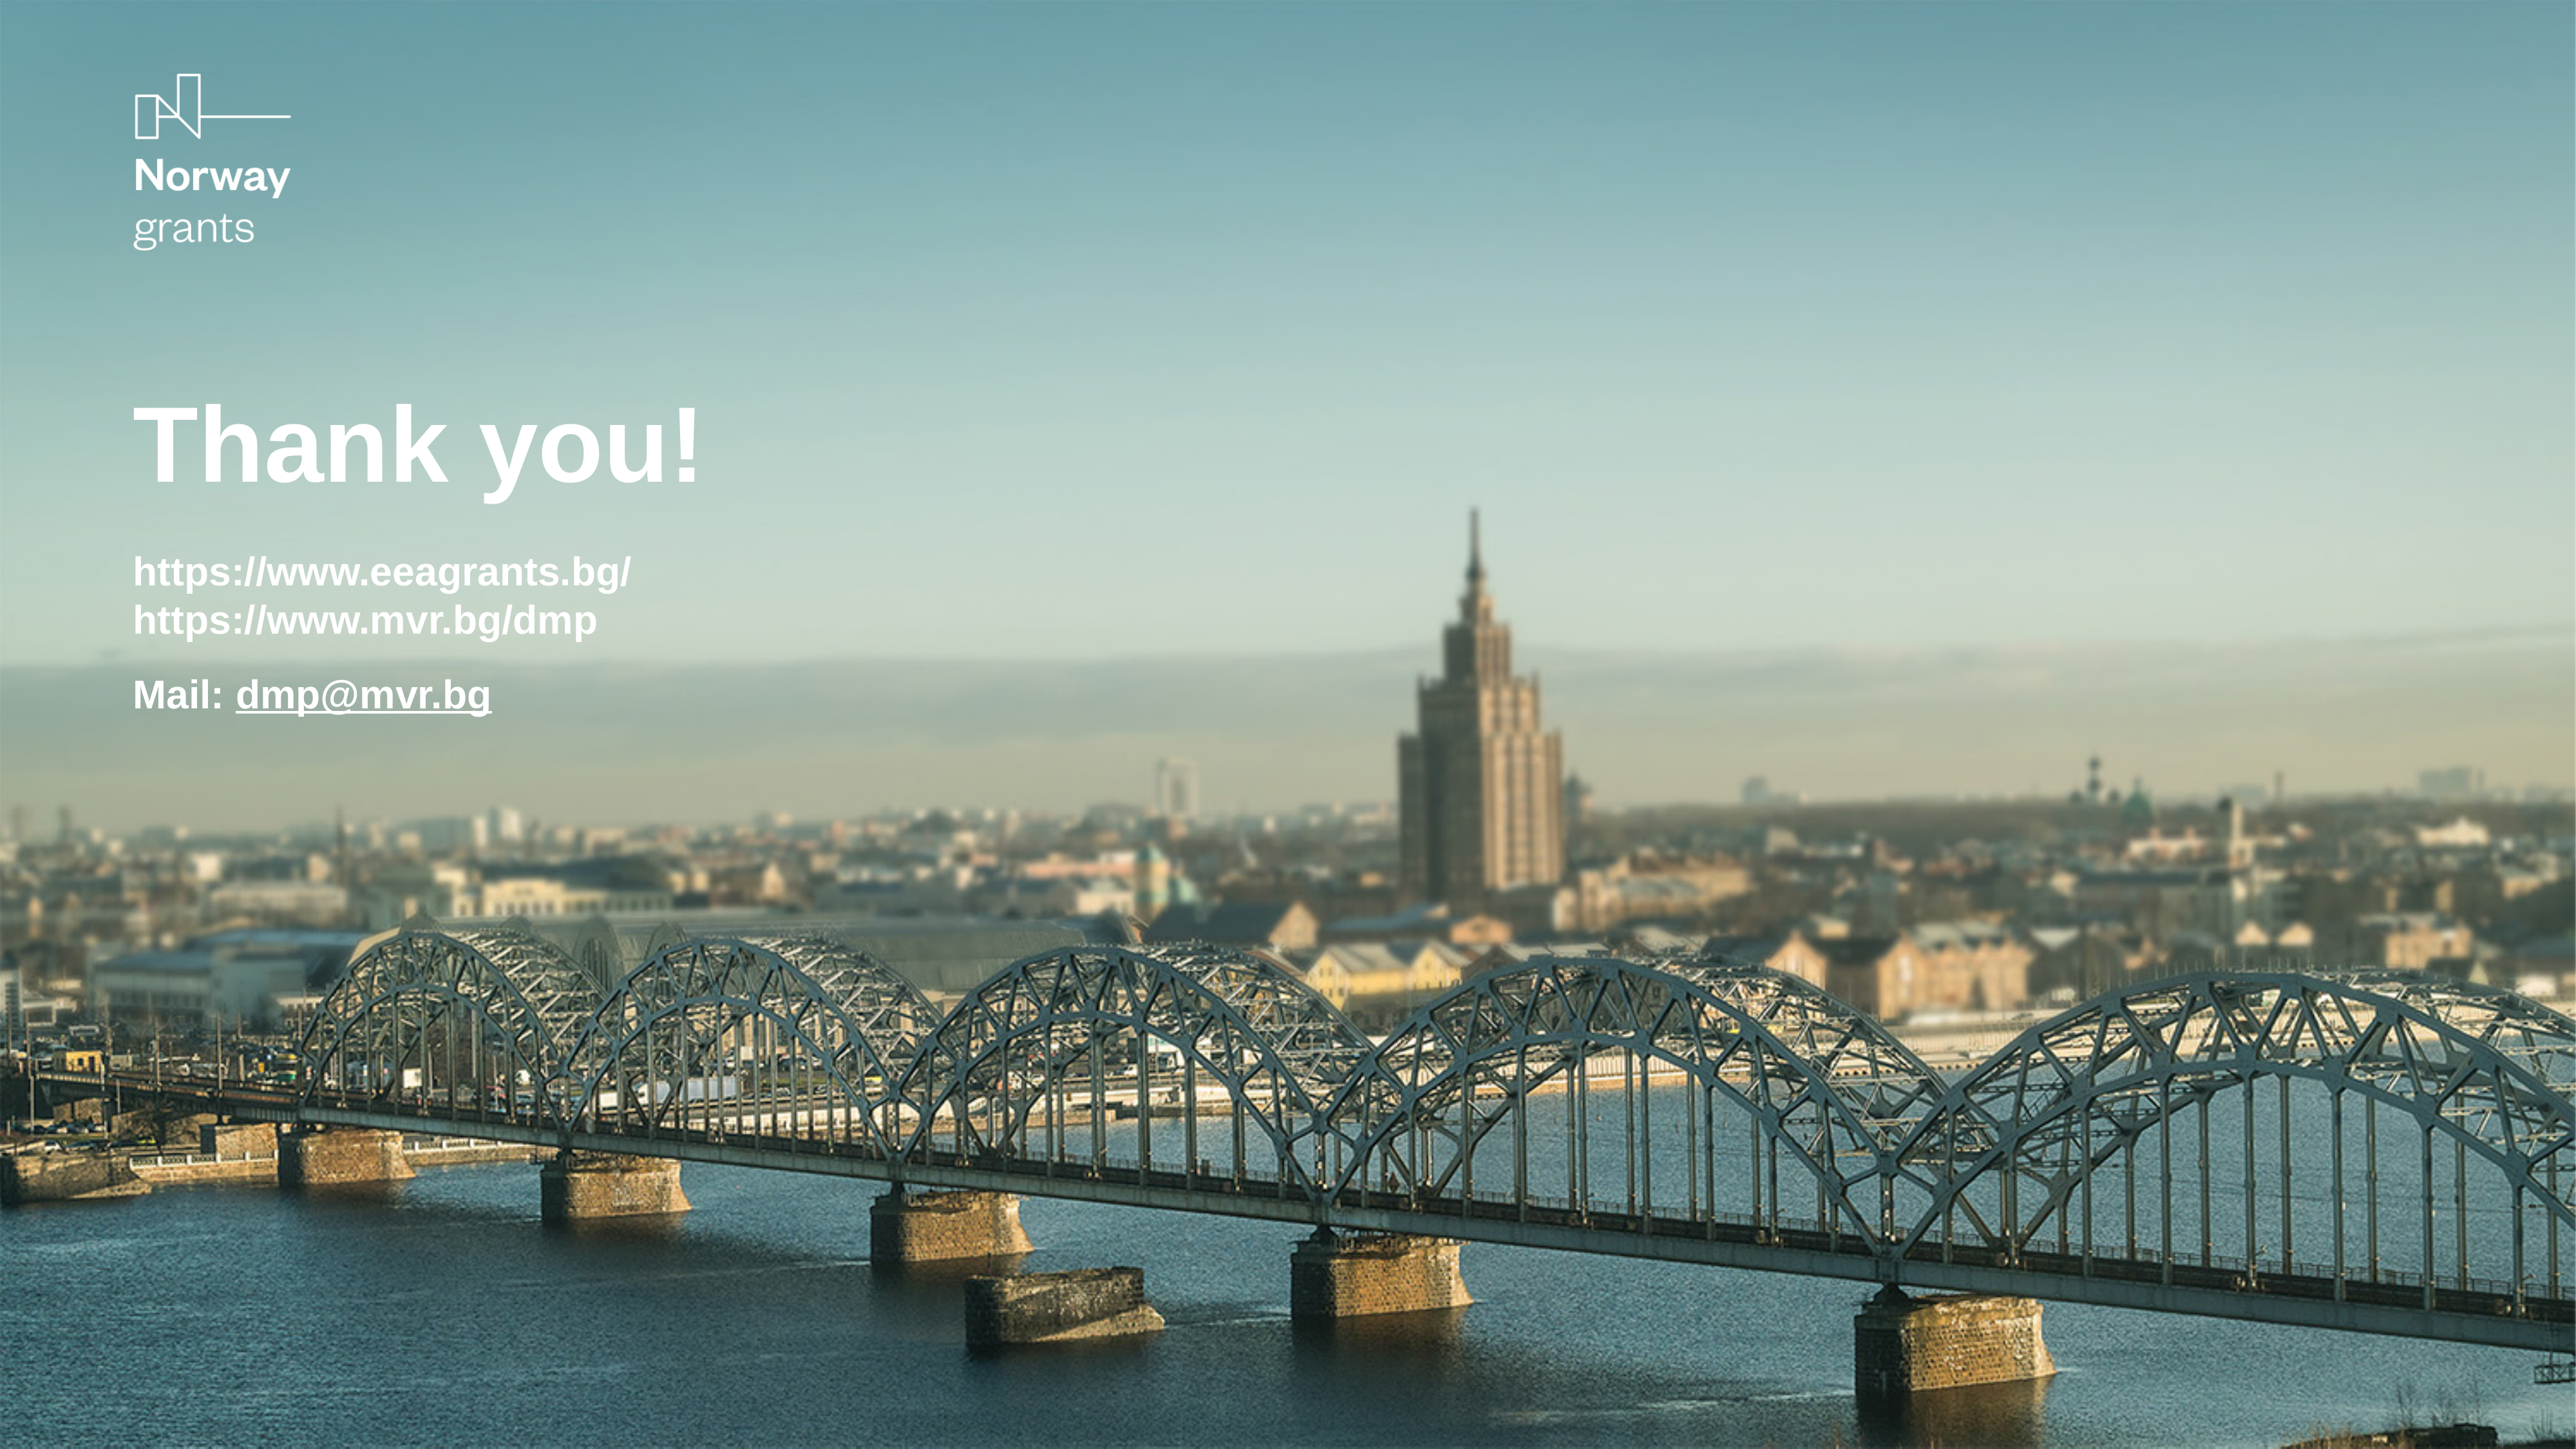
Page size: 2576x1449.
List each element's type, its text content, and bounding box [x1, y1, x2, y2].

list https://www.eeagrants.bg/ https://www.mvr.bg/dmp Mail: dmp@mvr.bg [133, 545, 2070, 773]
title Thank you! [133, 374, 2070, 505]
picture [0, 0, 2576, 1449]
